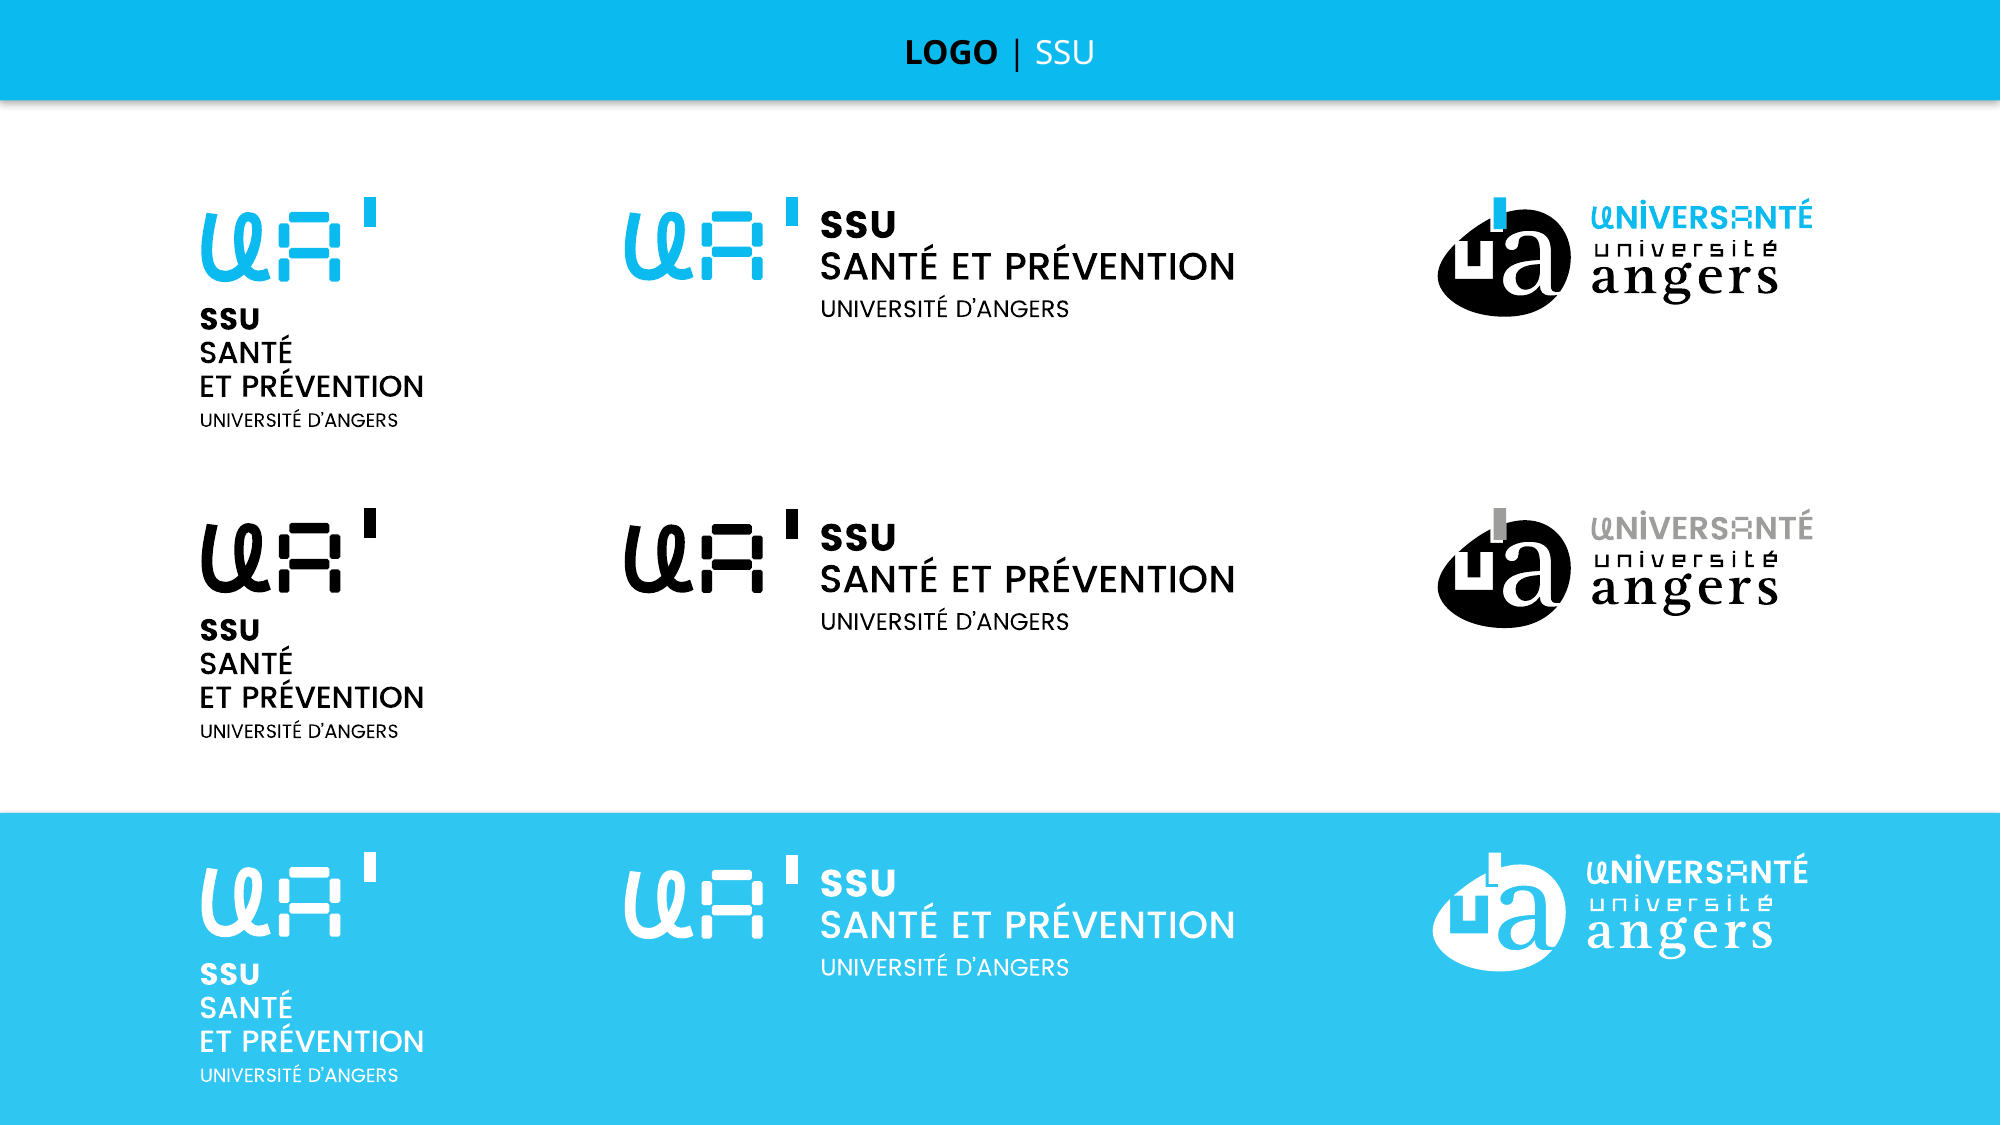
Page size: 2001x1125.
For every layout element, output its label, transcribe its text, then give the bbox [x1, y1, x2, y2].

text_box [200, 507, 423, 739]
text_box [1437, 197, 1813, 317]
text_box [624, 196, 1234, 318]
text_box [200, 196, 423, 428]
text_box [200, 851, 423, 1083]
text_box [1432, 852, 1808, 972]
text_box LOGO | SSU [0, 0, 2000, 103]
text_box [624, 509, 1234, 631]
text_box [624, 854, 1234, 977]
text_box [1437, 507, 1813, 629]
text_box [0, 812, 2000, 1125]
